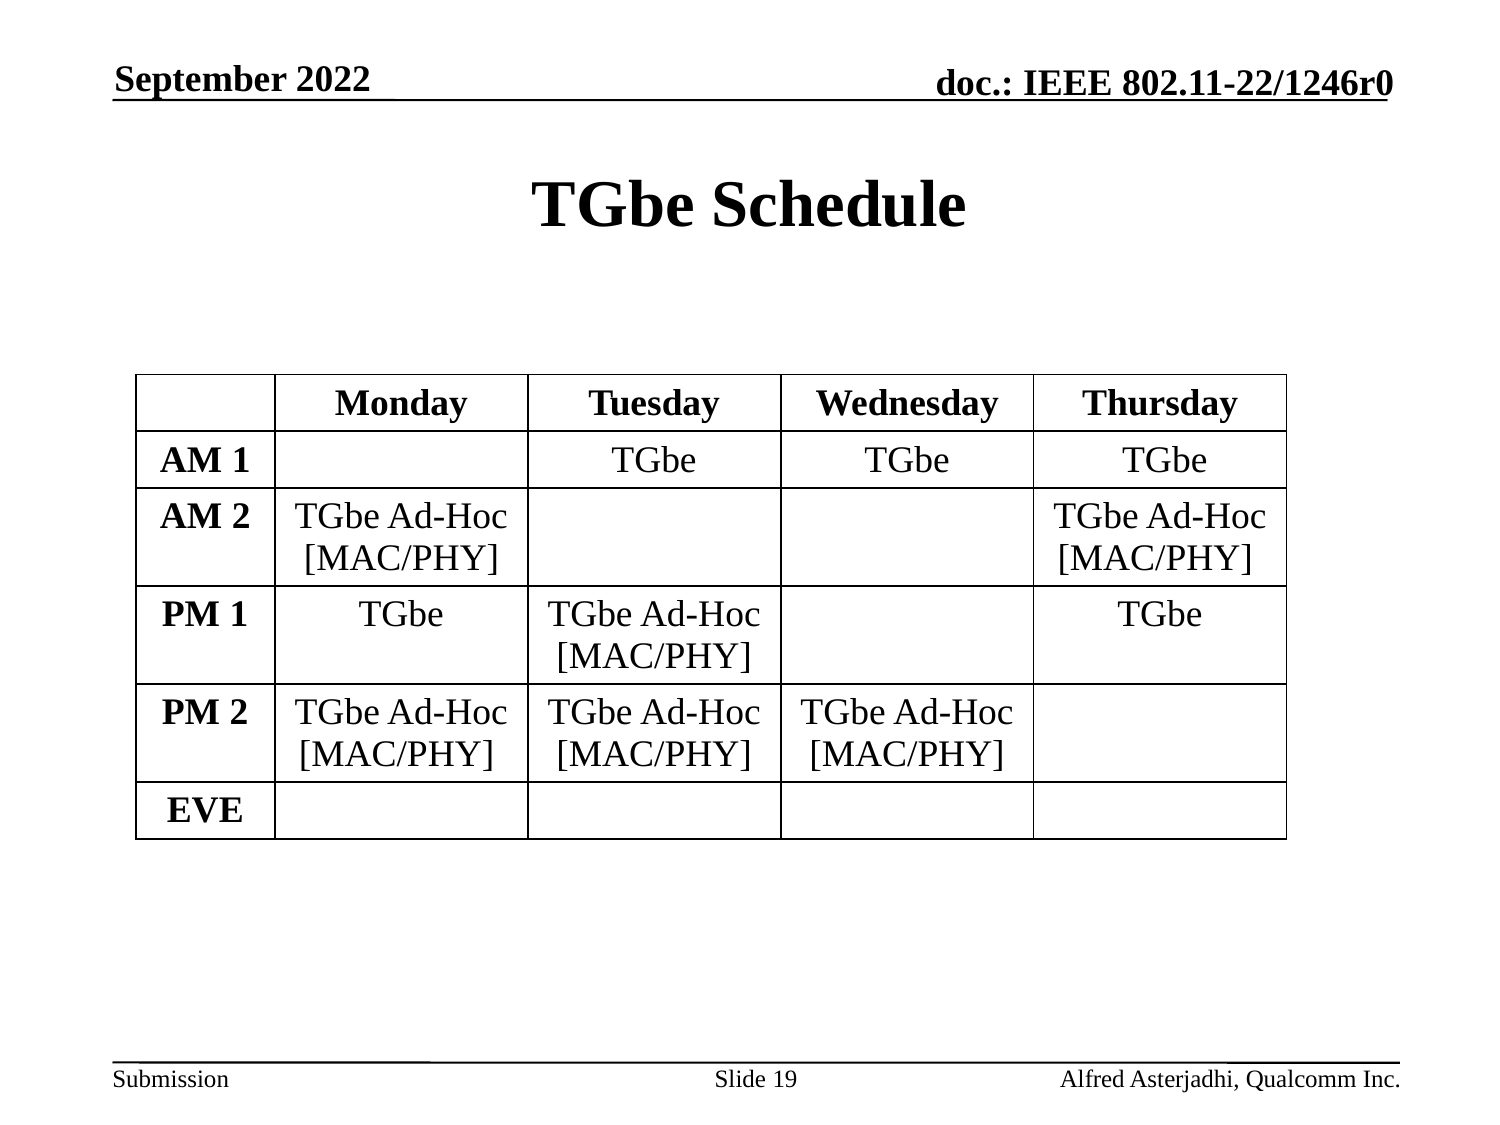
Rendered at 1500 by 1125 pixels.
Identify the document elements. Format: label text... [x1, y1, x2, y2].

table_cell TGbe Ad-Hoc [MAC/PHY] [529, 685, 780, 781]
table_cell [1034, 685, 1286, 781]
slide_number Slide 19 [712, 1061, 800, 1123]
table_cell [782, 489, 1033, 585]
table_cell AM 1 [137, 432, 274, 487]
table_cell TGbe Ad-Hoc [MAC/PHY] [782, 685, 1033, 781]
table_header Monday [276, 375, 527, 430]
table_header Tuesday [529, 375, 780, 430]
table_cell TGbe [276, 587, 527, 683]
table_cell TGbe Ad-Hoc [MAC/PHY] [276, 489, 527, 585]
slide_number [114, 54, 423, 100]
table_cell TGbe Ad-Hoc [MAC/PHY] [529, 587, 780, 683]
table_cell TGbe [782, 432, 1033, 487]
table_cell EVE [137, 783, 274, 838]
table_cell TGbe Ad-Hoc [MAC/PHY] [276, 685, 527, 781]
table_cell TGbe [1034, 587, 1286, 683]
table_cell [276, 783, 527, 838]
table_cell [529, 489, 780, 585]
table_header Wednesday [782, 375, 1033, 430]
title TGbe Schedule [112, 112, 1388, 288]
table_header [137, 375, 274, 430]
table_cell [782, 587, 1033, 683]
table_cell TGbe [1034, 432, 1286, 487]
table_cell TGbe Ad-Hoc [MAC/PHY] [1034, 489, 1286, 585]
footer Alfred Asterjadhi, Qualcomm Inc. [878, 1061, 1402, 1093]
table_cell PM 2 [137, 685, 274, 781]
table_cell PM 1 [137, 587, 274, 683]
table_cell [529, 783, 780, 838]
table_header Thursday [1034, 375, 1286, 430]
table_cell AM 2 [137, 489, 274, 585]
table_cell [782, 783, 1033, 838]
table_cell [1034, 783, 1286, 838]
table_cell TGbe [529, 432, 780, 487]
table_cell [276, 432, 527, 487]
